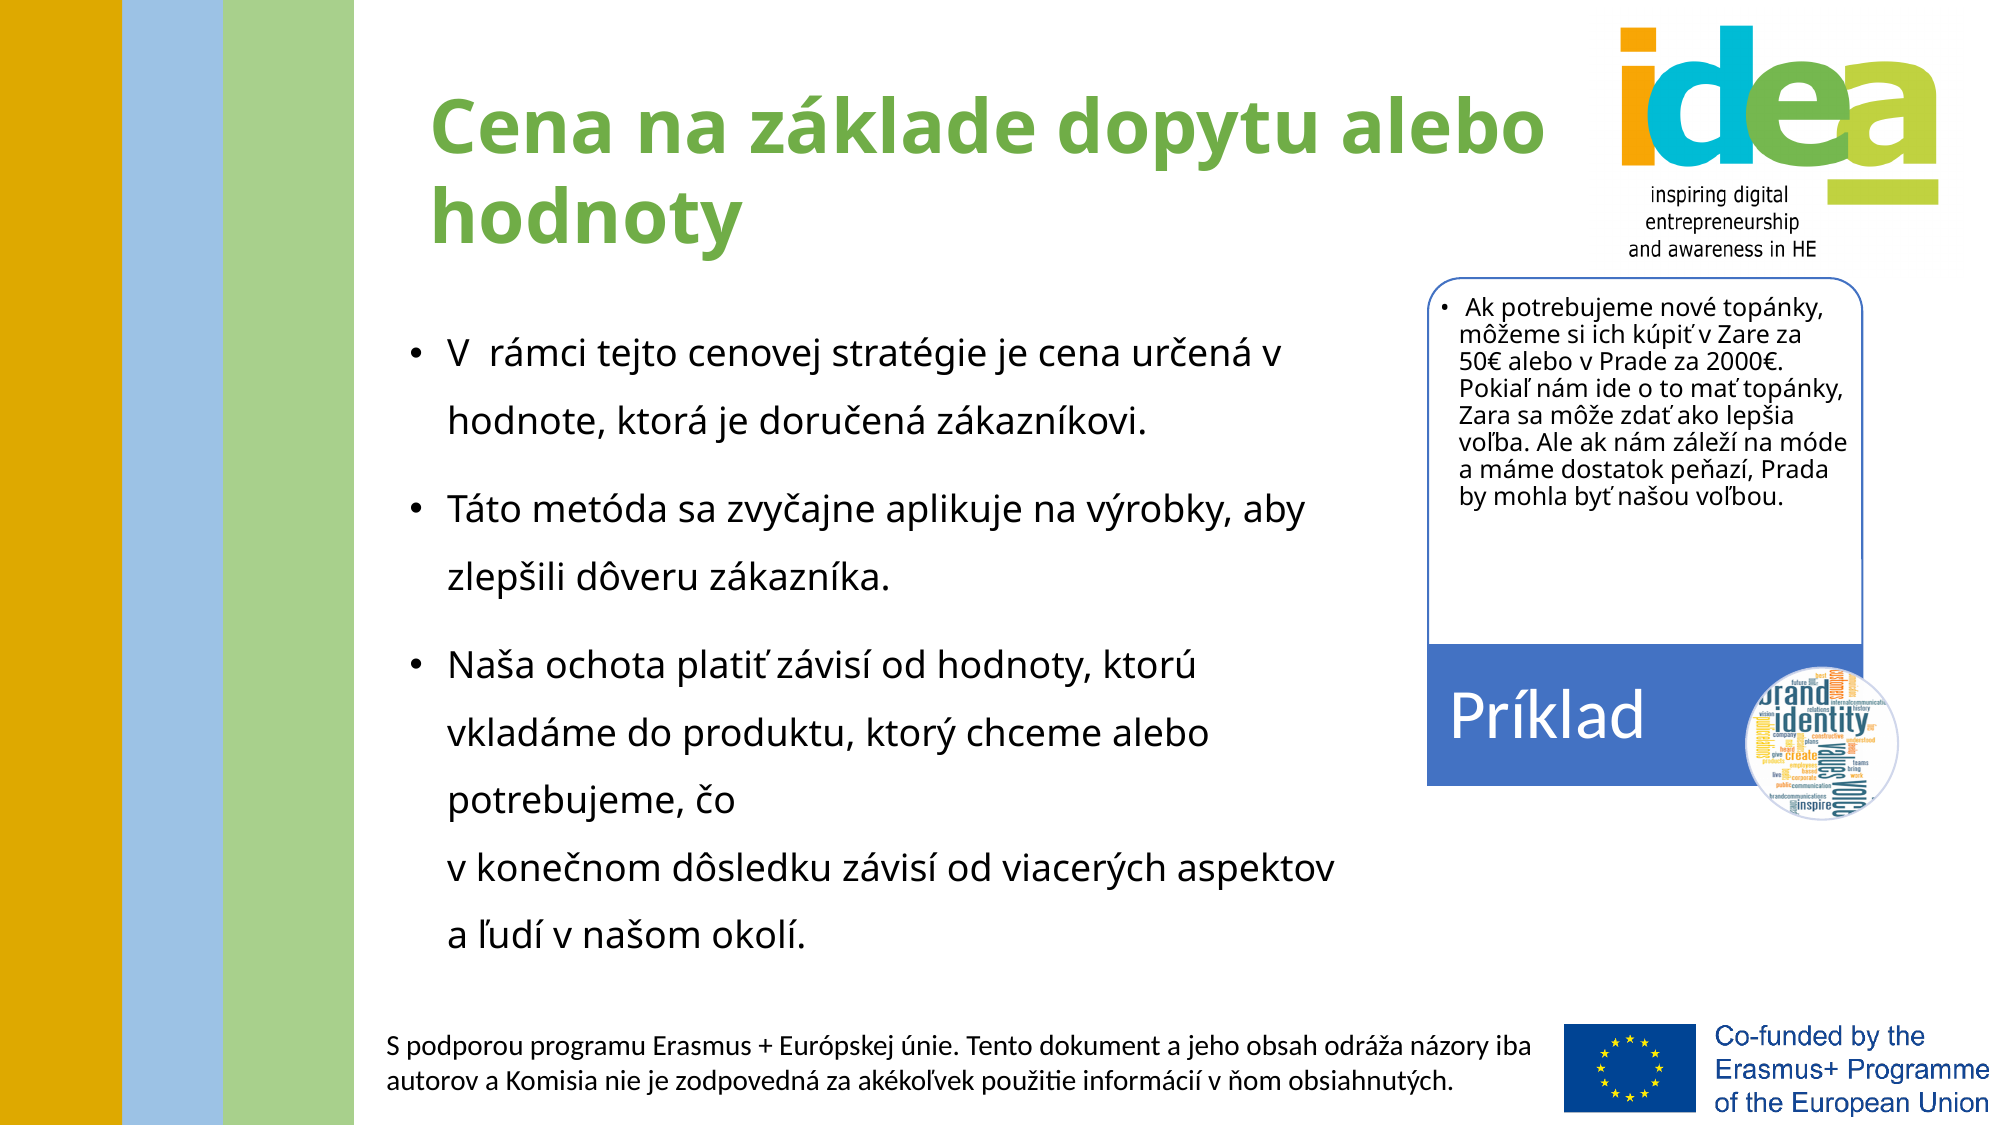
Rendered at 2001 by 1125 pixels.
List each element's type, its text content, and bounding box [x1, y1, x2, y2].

text_box Cena na základe dopytu alebo hodnoty [414, 71, 1565, 267]
text_box [123, 0, 223, 1125]
picture [1589, 7, 1965, 279]
text_box S podporou programu Erasmus + Európskej únie. Tento dokument a jeho obsah odráža názory iba autorov a Komisia nie je zodpovedná za akékoľvek použitie informácií v ňom obsiahnutých. [371, 1019, 1571, 1104]
picture [1564, 1024, 1989, 1118]
text_box [0, 0, 123, 1125]
list V rámci tejto cenovej stratégie je cena určená v hodnote, ktorá je doručená zákazníkovi. Táto metóda sa zvyčajne aplikuje na výrobky, aby zlepšili dôveru zákazníka. Naša ochota platiť závisí od hodnoty, ktorú vkladáme do produktu, ktorý chceme alebo potrebujeme, čo v konečnom dôsledku závisí od viacerých aspektov a ľudí v našom okolí. [394, 299, 1387, 997]
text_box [1427, 277, 1899, 820]
text_box [223, 0, 354, 1125]
